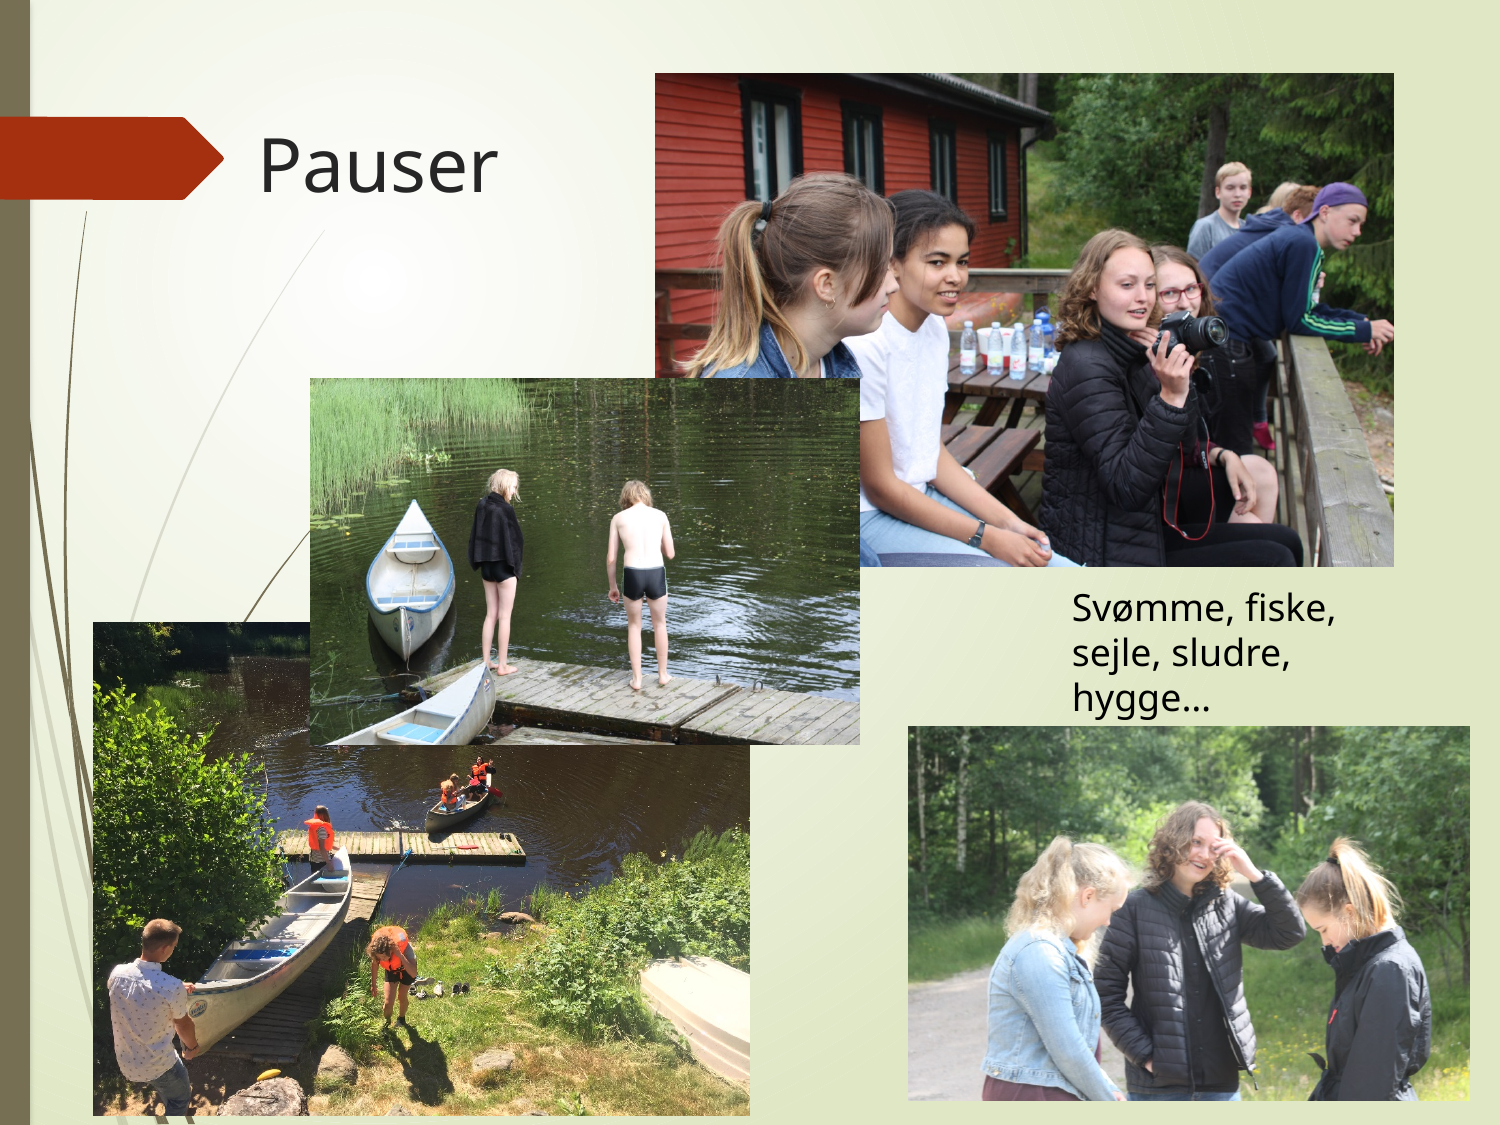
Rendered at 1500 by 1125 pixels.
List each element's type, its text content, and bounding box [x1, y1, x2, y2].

picture [908, 726, 1470, 1101]
text_box Svømme, fiske, sejle, sludre, hygge… [1057, 576, 1436, 725]
title Pauser [242, 110, 650, 321]
picture [92, 73, 1394, 1116]
